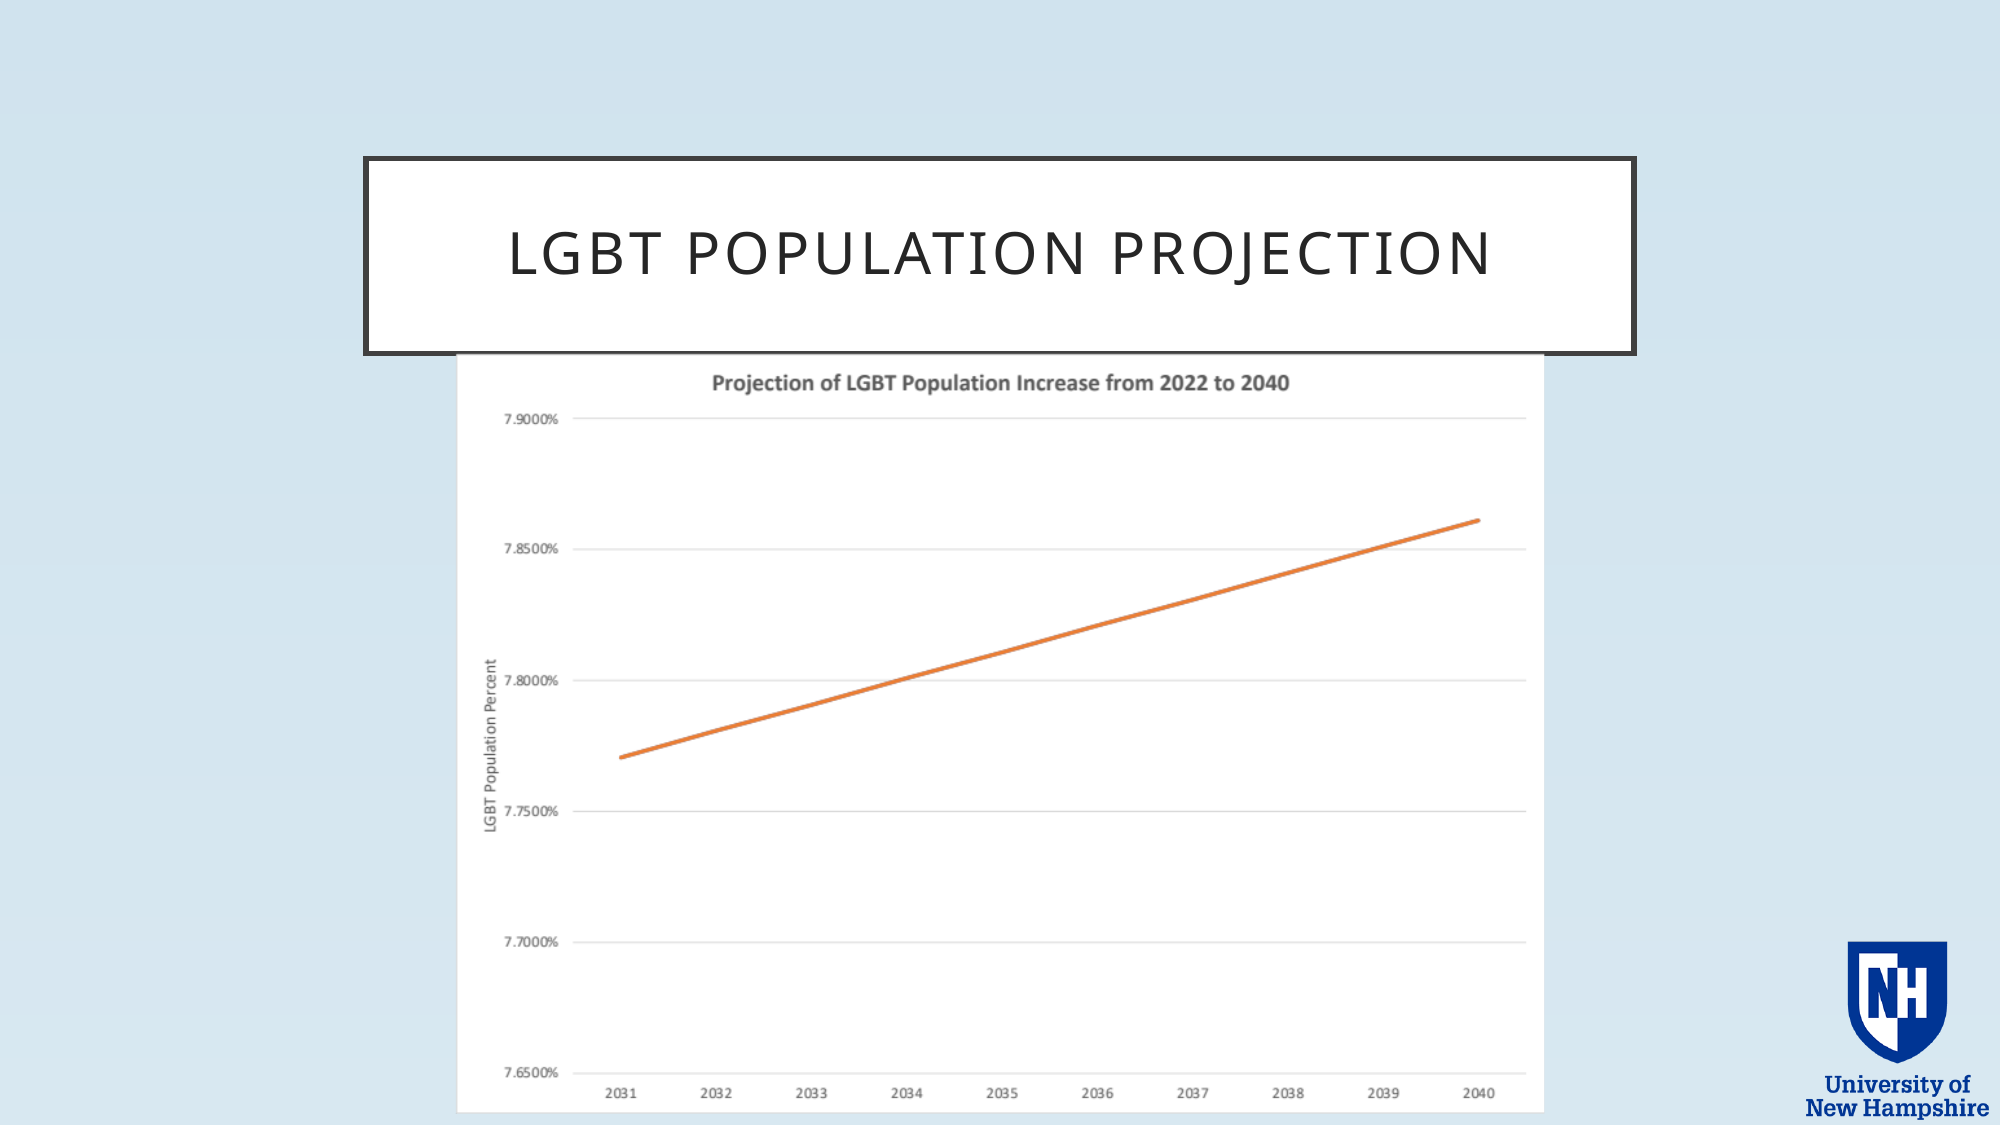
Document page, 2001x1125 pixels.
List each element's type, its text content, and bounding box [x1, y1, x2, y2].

title LGBT Population Projection [363, 156, 1637, 356]
picture [455, 353, 1545, 1114]
picture [1791, 936, 2000, 1125]
